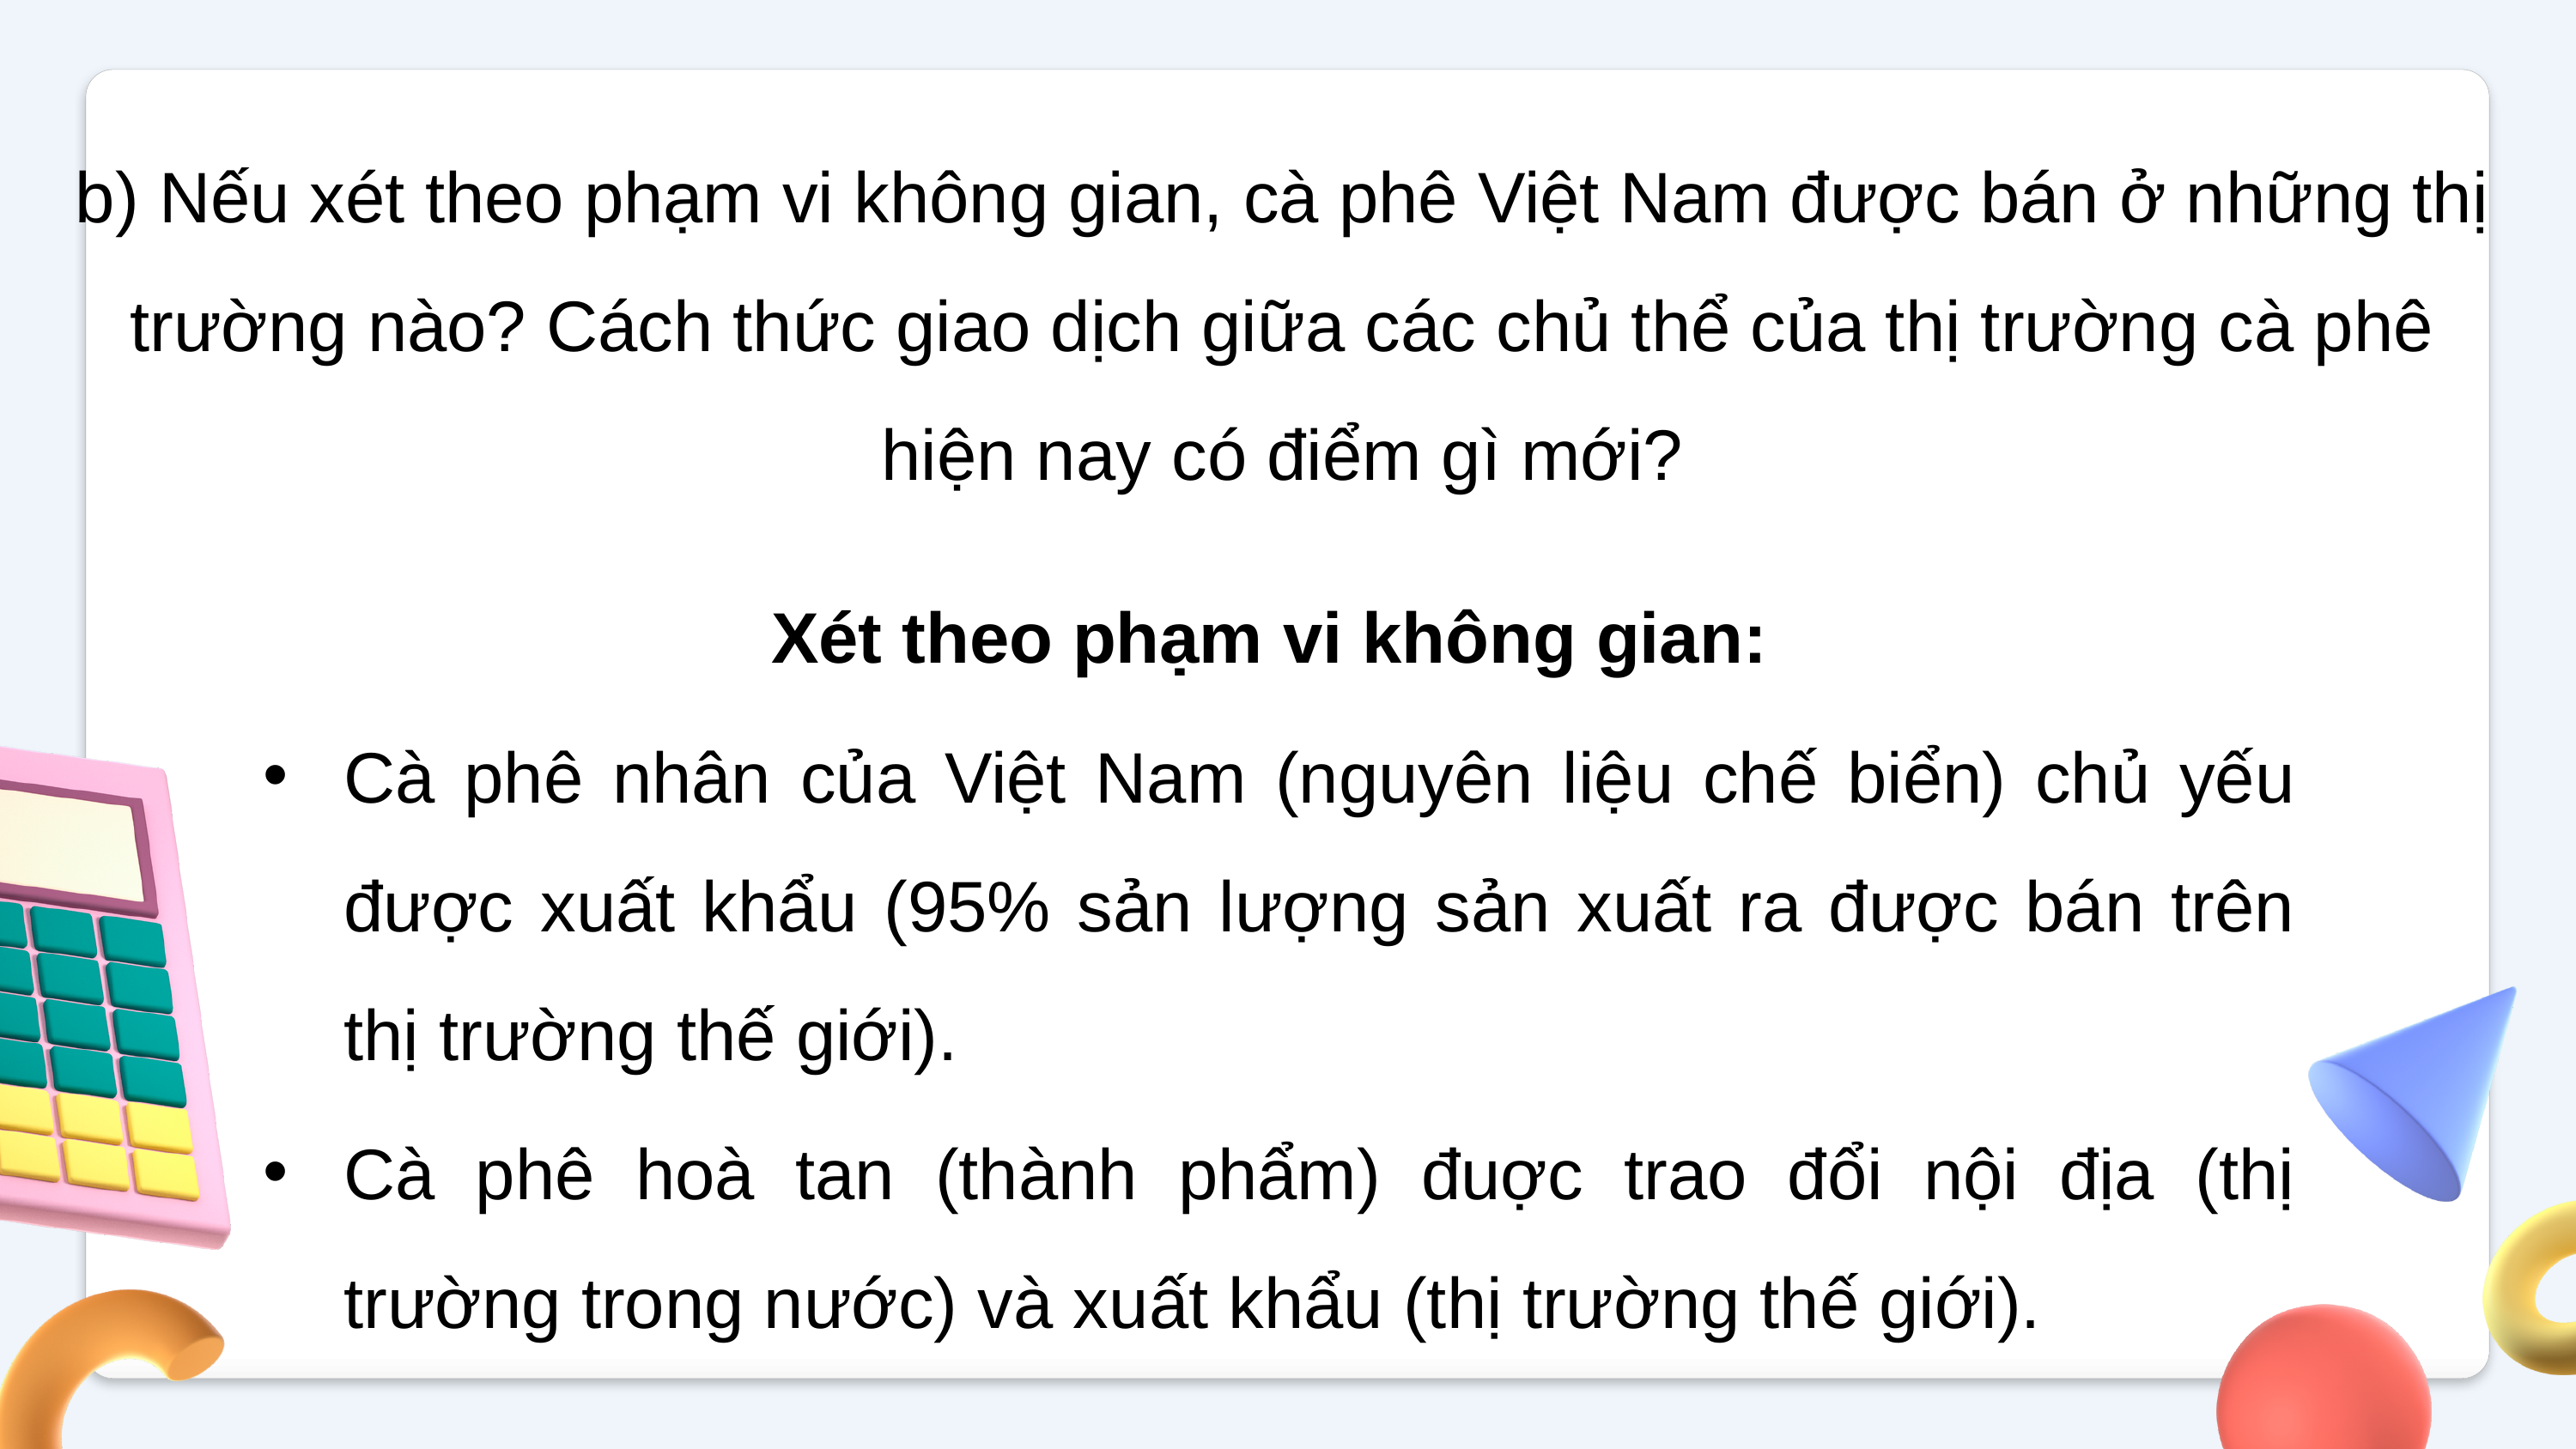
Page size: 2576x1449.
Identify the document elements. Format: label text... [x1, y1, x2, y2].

text_box Xét theo phạm vi không gian: Cà phê nhân của Việt Nam (nguyên liệu chế biển) chủ yếu được xuất khẩu (95% sản lượng sản xuất ra được bán trên thị trường thế giới). Cà phê hoà tan (thành phẩm) đuợc trao đổi nội địa (thị trường trong nước) và xuất khẩu (thị trường thế giới). [250, 543, 2309, 1349]
picture [2307, 986, 2576, 1375]
picture [0, 724, 232, 1250]
text_box b) Nếu xét theo phạm vi không gian, cà phê Việt Nam được bán ở những thị trường nào? Cách thức giao dịch giữa các chủ thể của thị trường cà phê hiện nay có điểm gì mới? [53, 101, 2512, 501]
picture [0, 1270, 246, 1449]
picture [2216, 1303, 2432, 1449]
